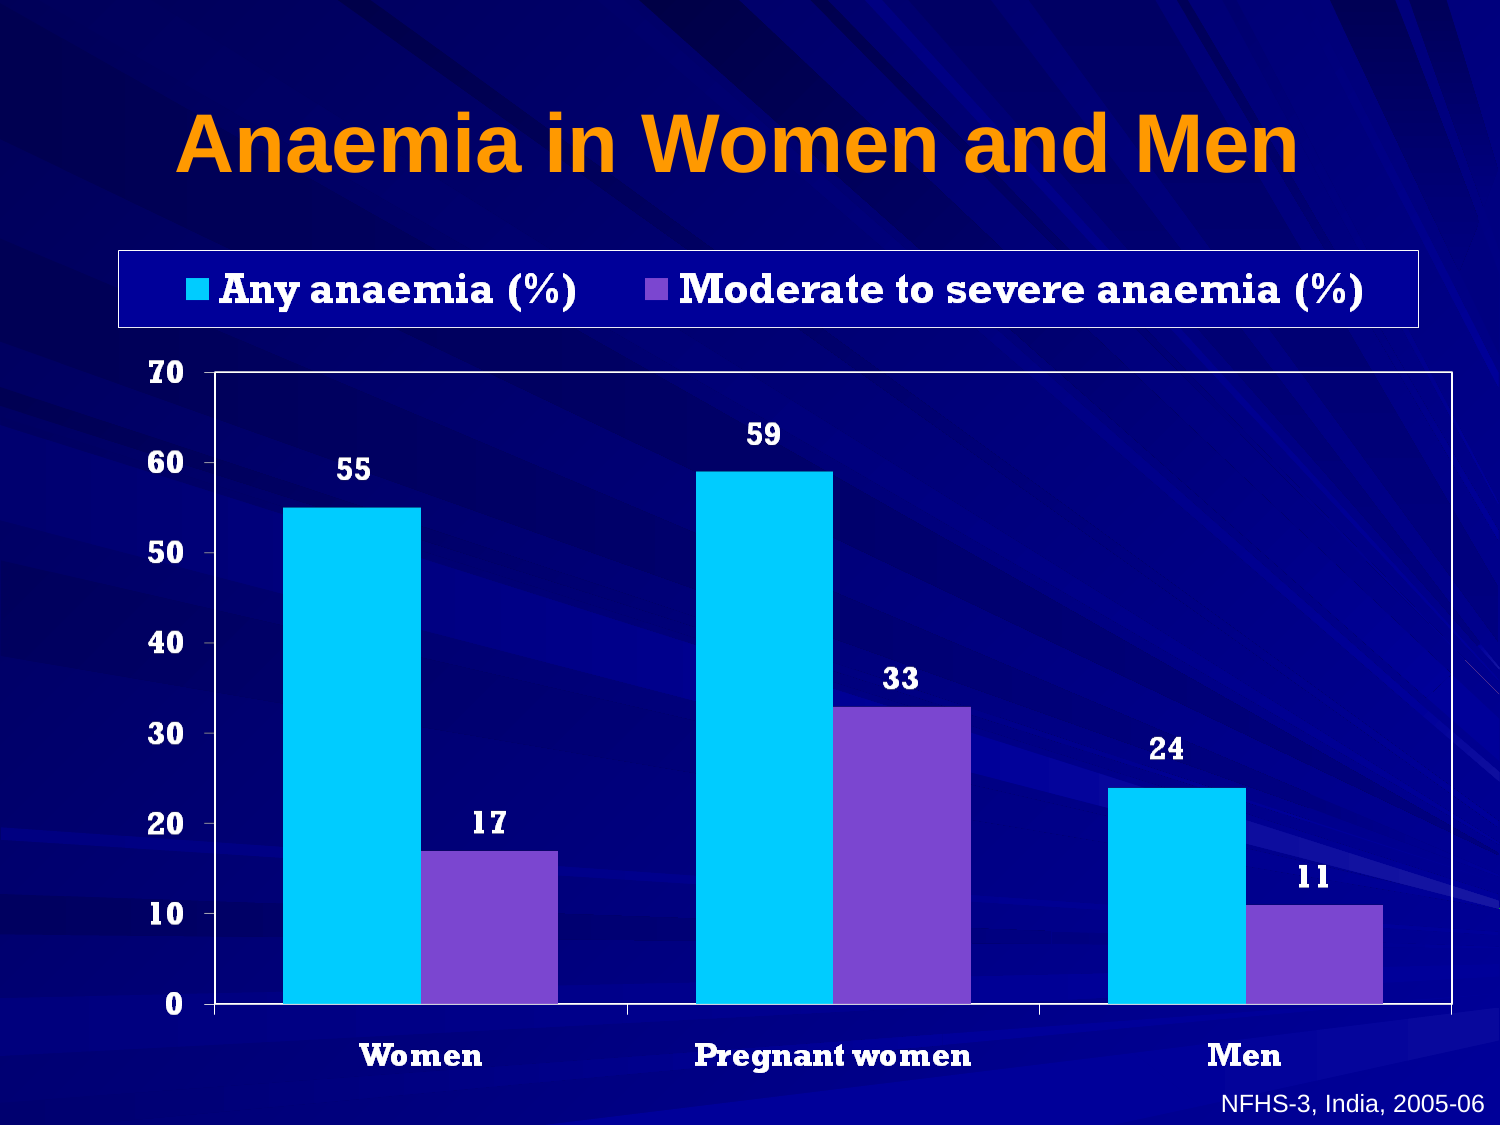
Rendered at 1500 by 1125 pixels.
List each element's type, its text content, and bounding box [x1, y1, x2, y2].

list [51, 249, 1500, 1086]
title Anaemia in Women and Men [74, 45, 1426, 234]
